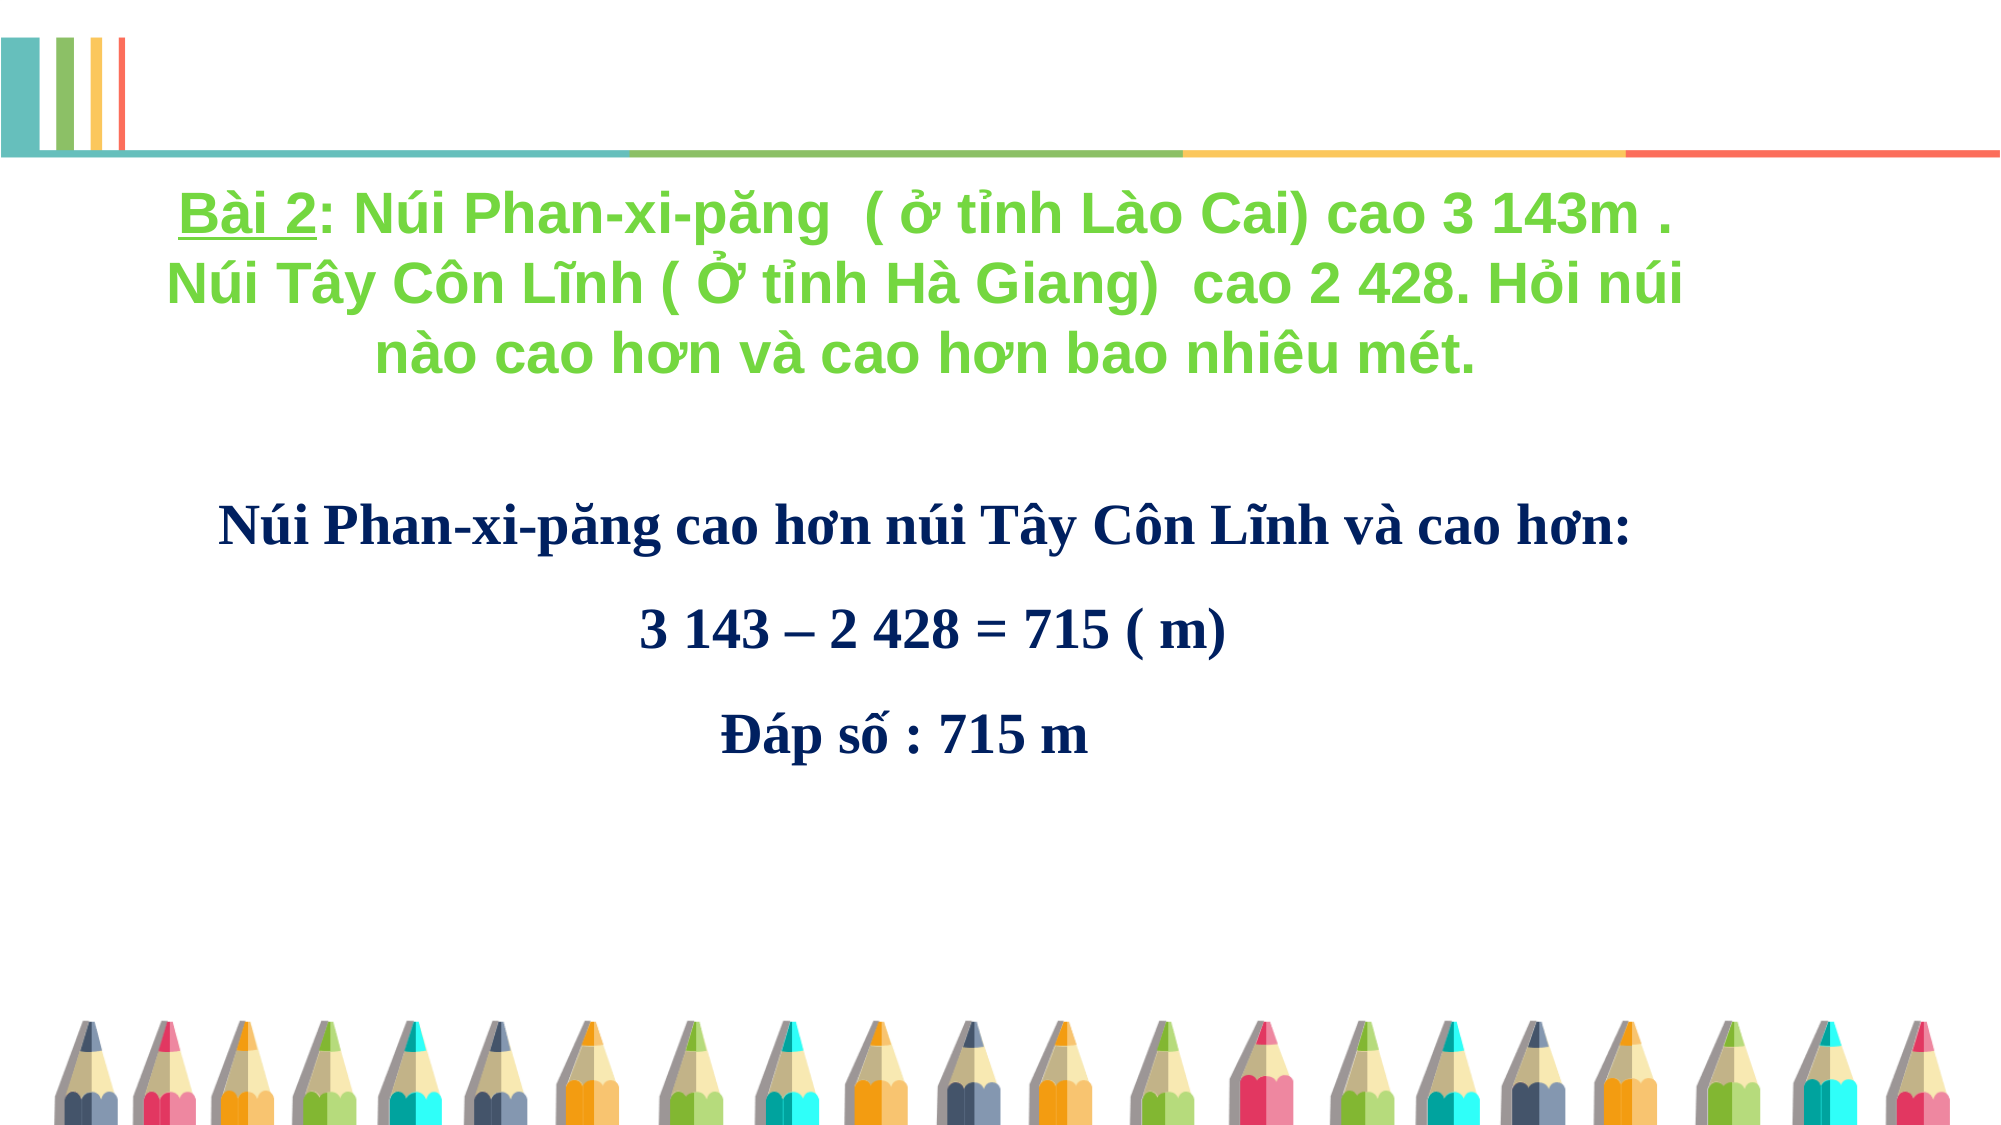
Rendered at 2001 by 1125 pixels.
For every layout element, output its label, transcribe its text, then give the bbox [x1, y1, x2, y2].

text_box Bài 2: Núi Phan-xi-păng ( ở tỉnh Lào Cai) cao 3 143m . Núi Tây Côn Lĩnh ( Ở tỉnh Hà Giang) cao 2 428. Hỏi núi nào cao hơn và cao hơn bao nhiêu mét. [136, 167, 1717, 393]
text_box Núi Phan-xi-păng cao hơn núi Tây Côn Lĩnh và cao hơn: 3 143 – 2 428 = 715 ( m) Đáp số : 715 m [136, 443, 1717, 773]
picture [0, 0, 2001, 1125]
